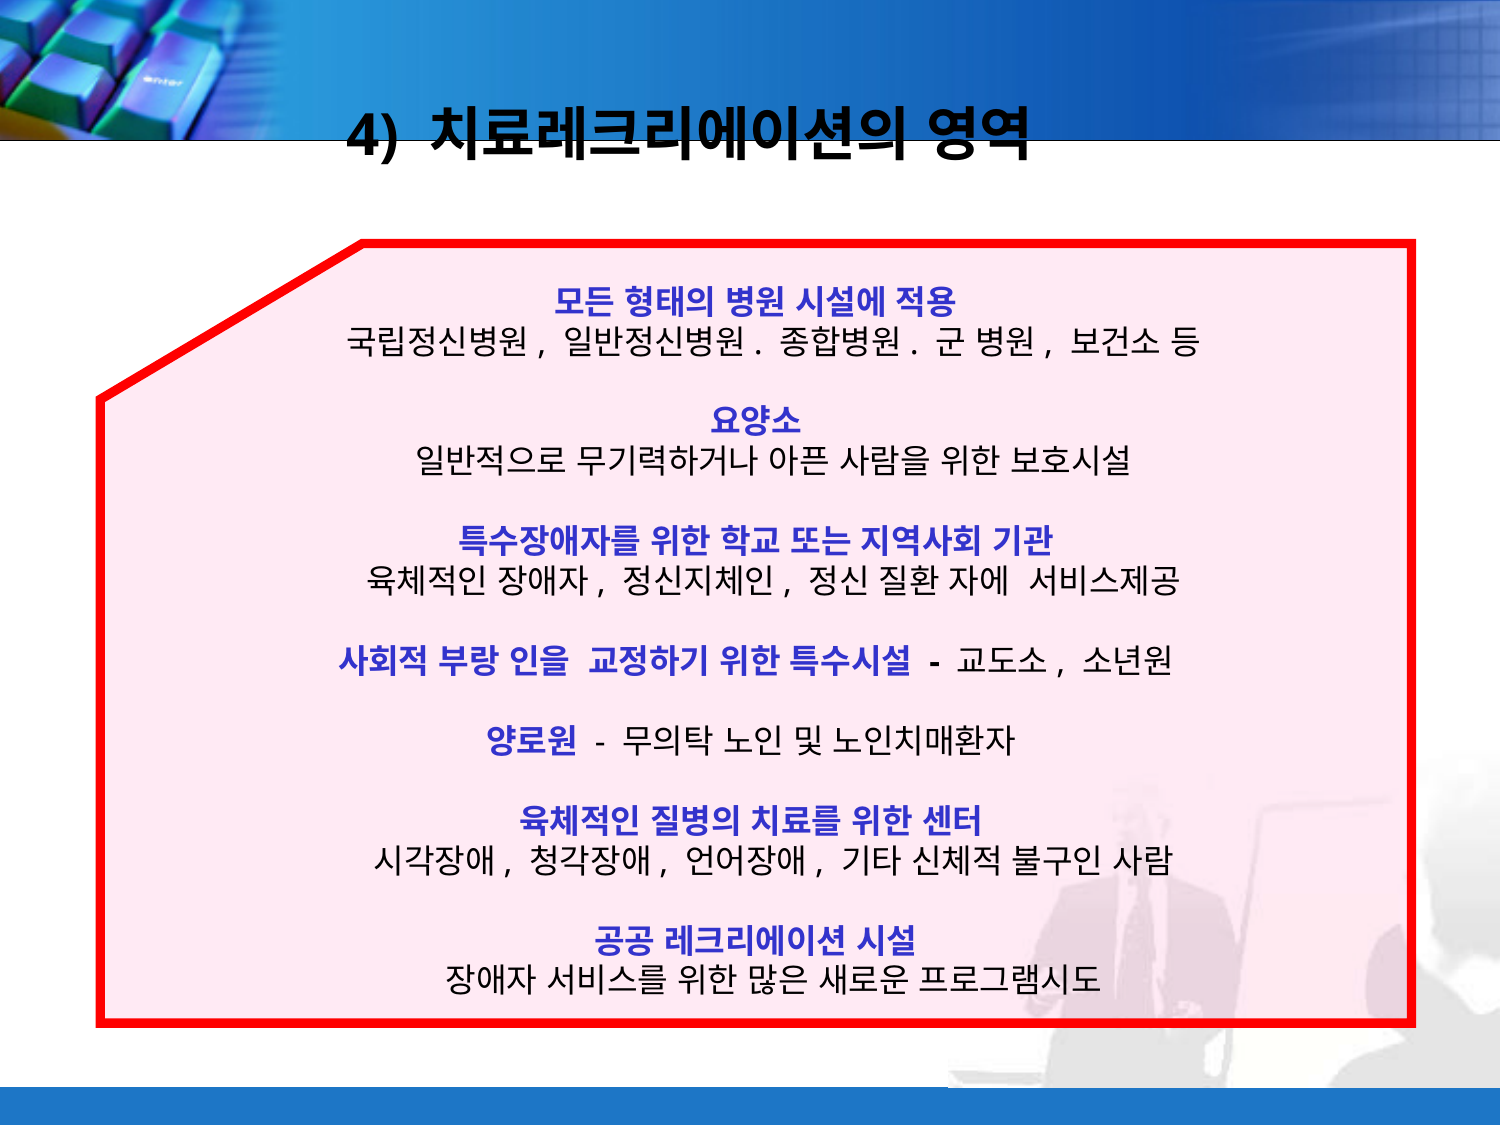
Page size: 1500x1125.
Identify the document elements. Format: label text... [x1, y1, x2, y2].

picture [0, 0, 1500, 140]
text_box 모든 형태의 병원 시설에 적용 국립정신병원, 일반정신병원. 종합병원. 군 병원, 보건소 등 요양소 일반적으로 무기력하거나 아픈 사람을 위한 보호시설 특수장애자를 위한 학교 또는 지역사회 기관 육체적인 장애자, 정신지체인, 정신 질환 자에 서비스제공 사회적 부랑 인을 교정하기 위한 특수시설 - 교도소, 소년원 양로원 - 무의탁 노인 및 노인치매환자 육체적인 질병의 치료를 위한 센터 시각장애, 청각장애, 언어장애, 기타 신체적 불구인 사람 공공 레크리에이션 시설 장애자 서비스를 위한 많은 새로운 프로그램시도 [100, 243, 1412, 1024]
picture [0, 744, 1500, 1125]
text_box 4) 치료레크리에이션의 영역 [331, 90, 1048, 175]
